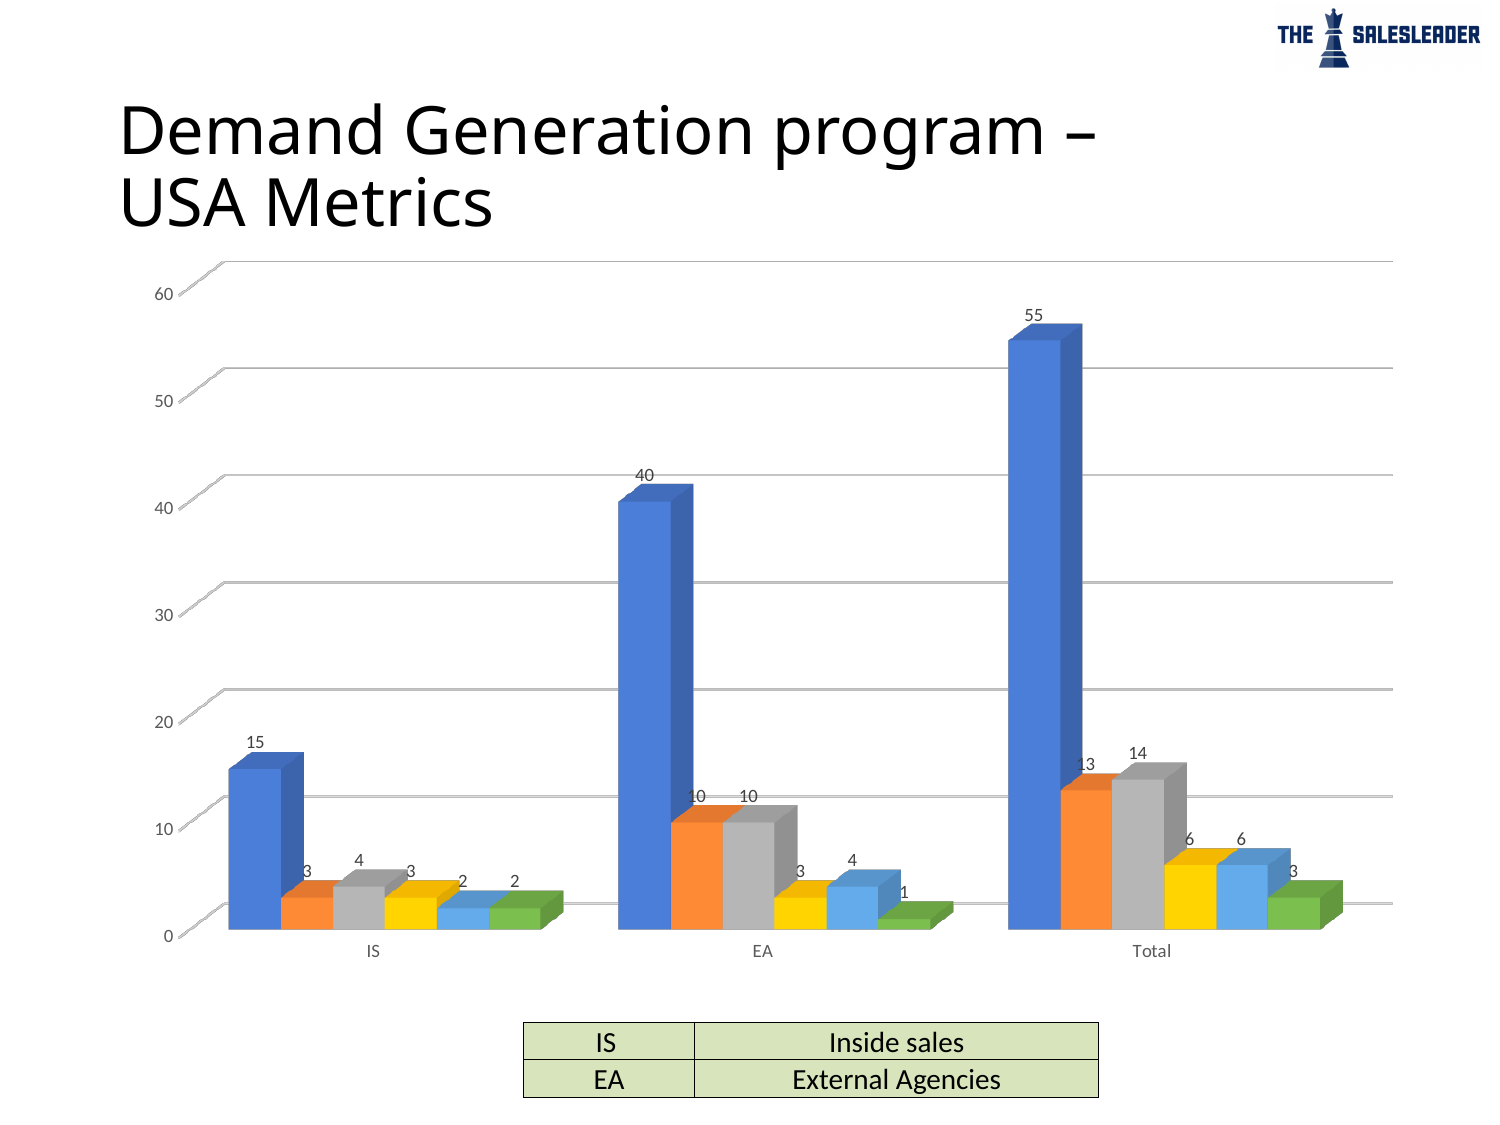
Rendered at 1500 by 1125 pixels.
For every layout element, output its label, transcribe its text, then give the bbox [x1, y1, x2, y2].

chart [121, 247, 1425, 978]
table_cell EA [524, 1060, 694, 1097]
table_header IS [524, 1023, 694, 1059]
table_header Inside sales [695, 1023, 1098, 1059]
picture [1275, 3, 1482, 72]
table_cell External Agencies [695, 1060, 1098, 1097]
title Demand Generation program – USA Metrics [103, 59, 1397, 278]
